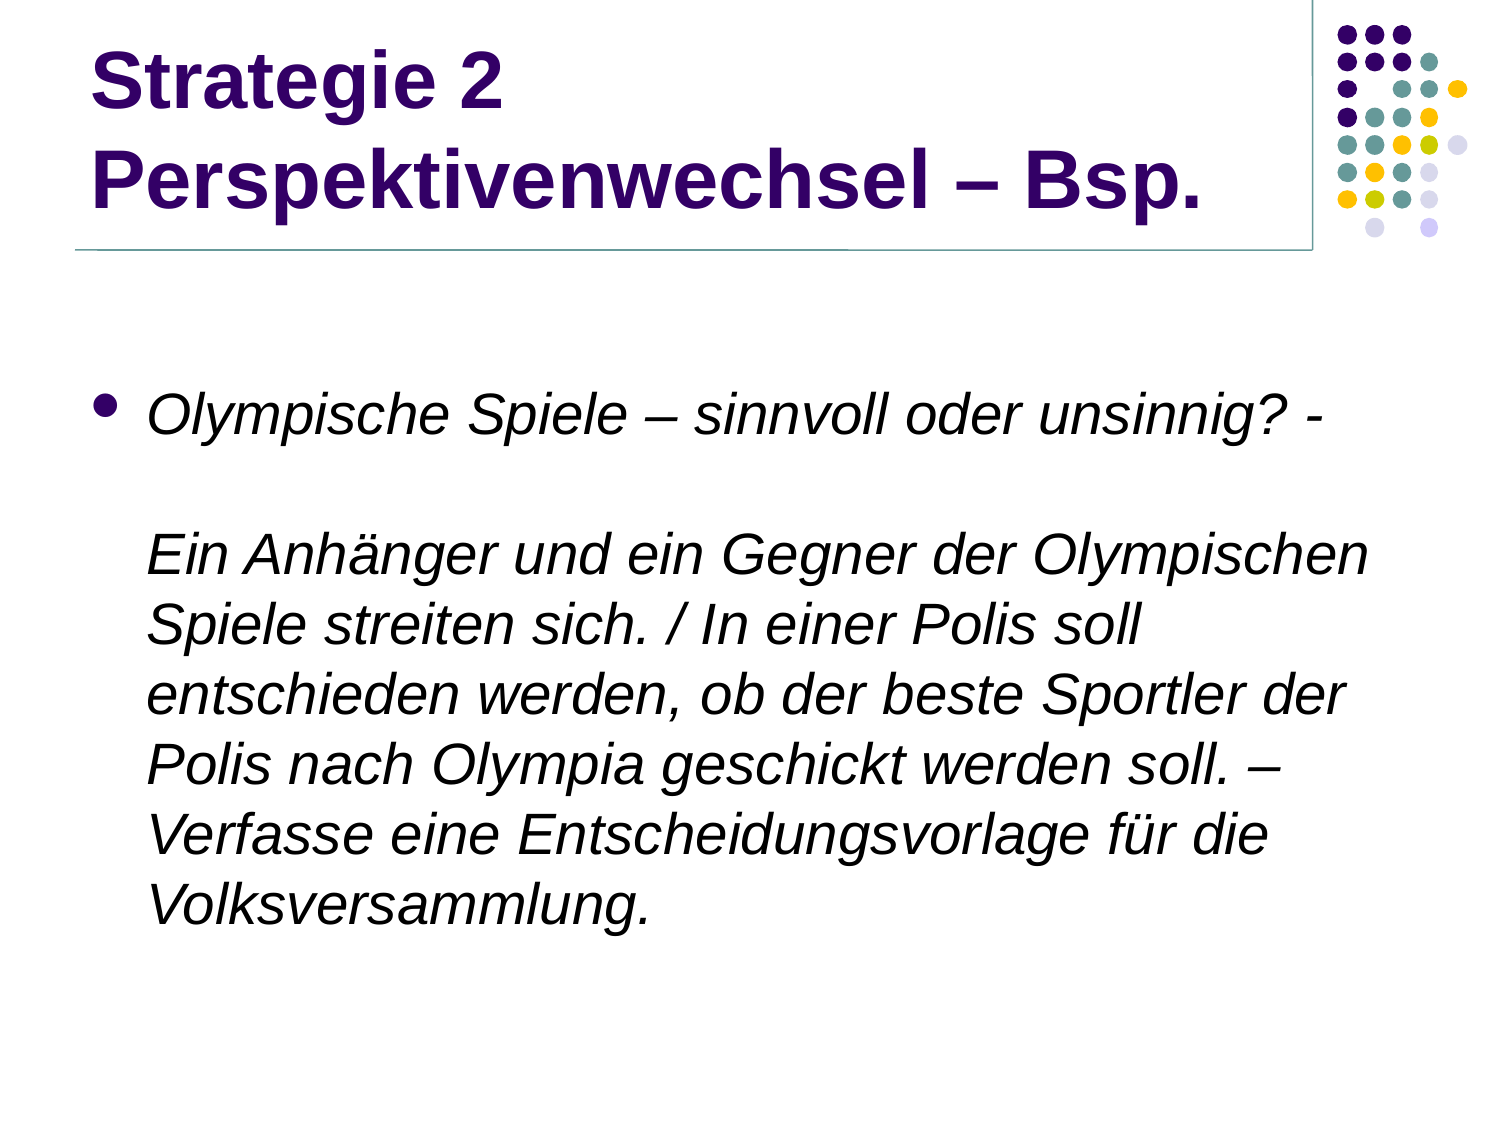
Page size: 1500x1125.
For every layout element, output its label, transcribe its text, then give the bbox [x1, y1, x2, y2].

list Olympische Spiele – sinnvoll oder unsinnig? - Ein Anhänger und ein Gegner der Olympischen Spiele streiten sich. / In einer Polis soll entschieden werden, ob der beste Sportler der Polis nach Olympia geschickt werden soll. – Verfasse eine Entscheidungsvorlage für die Volksversammlung. [75, 282, 1425, 1006]
title Strategie 2 Perspektivenwechsel – Bsp. [75, 20, 1313, 233]
